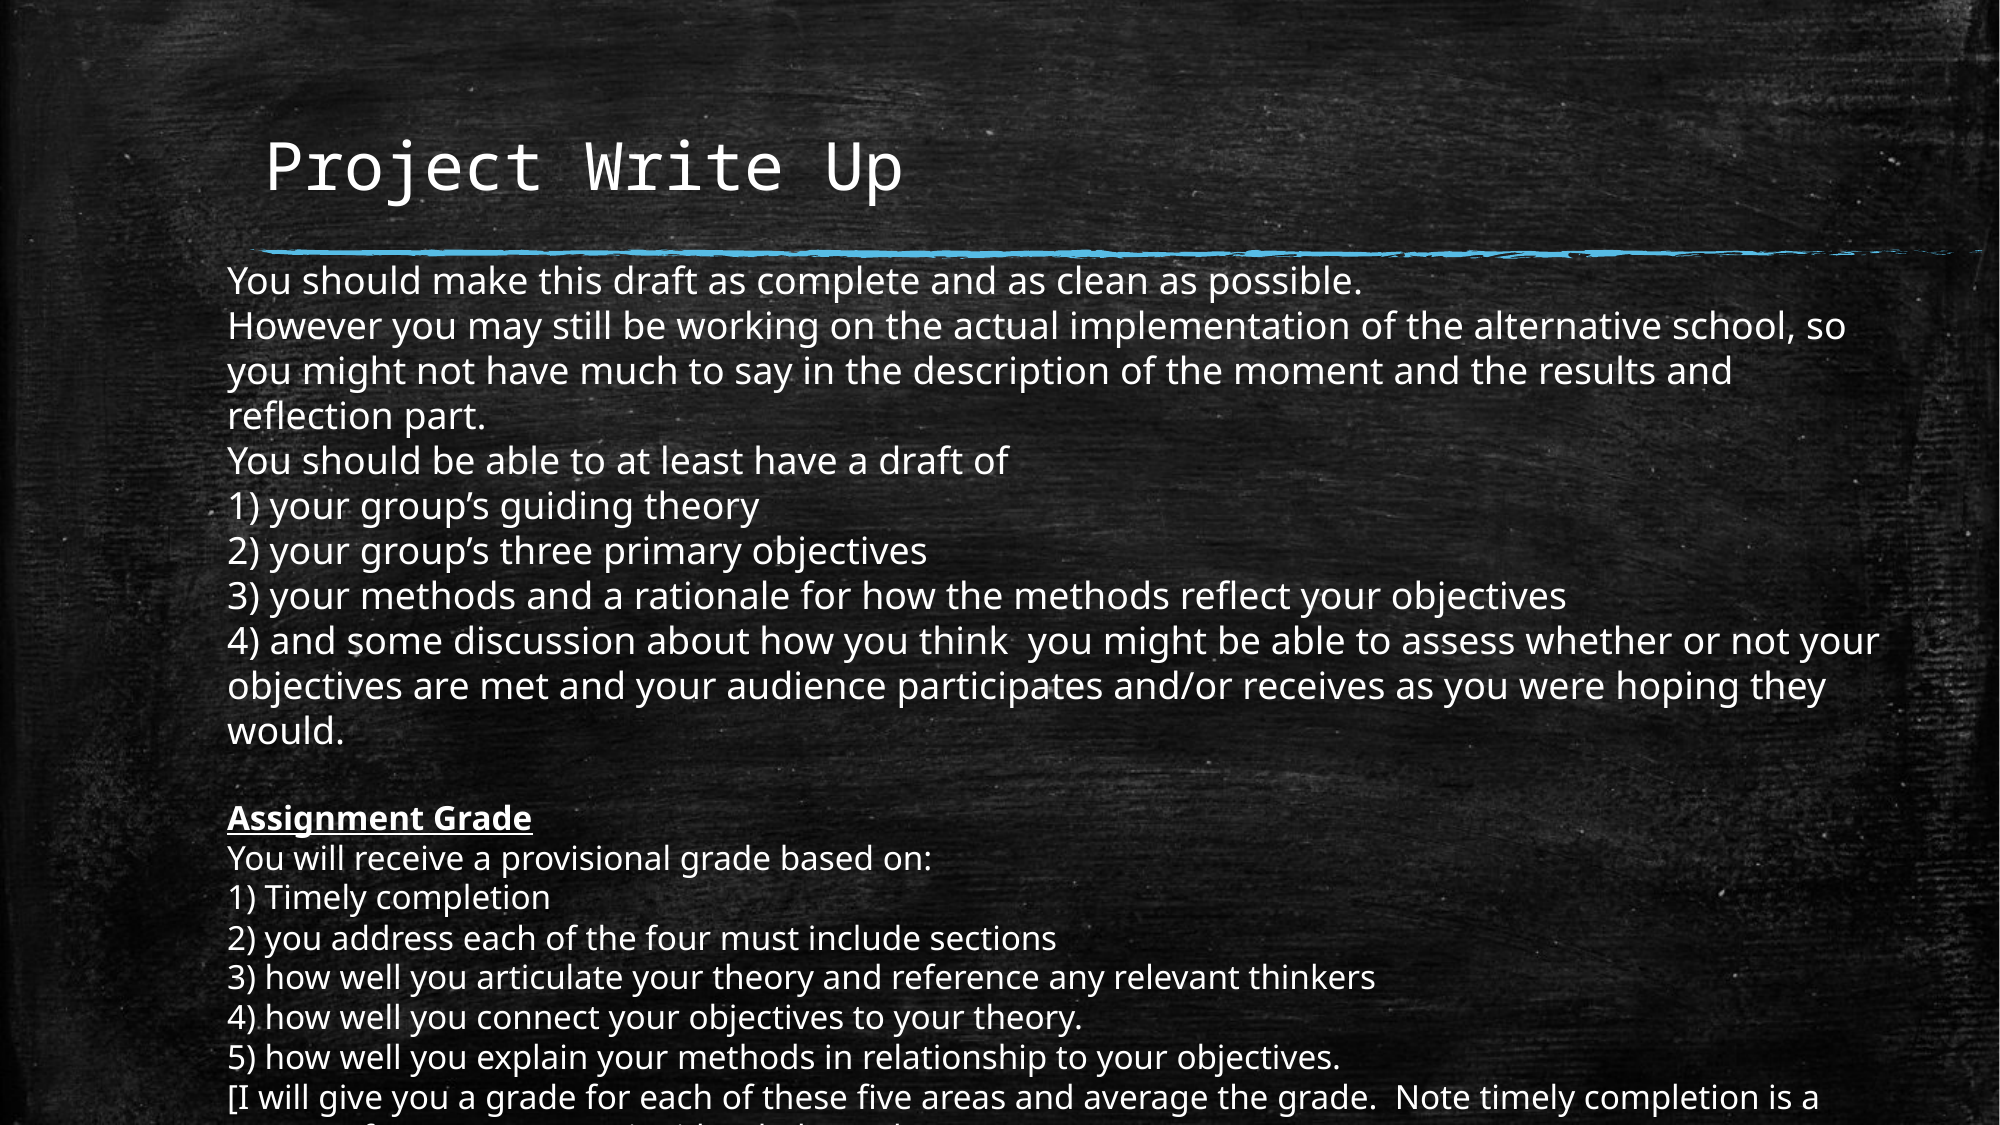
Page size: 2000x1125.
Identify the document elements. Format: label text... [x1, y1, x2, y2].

text_box You should make this draft as complete and as clean as possible. However you may still be working on the actual implementation of the alternative school, so you might not have much to say in the description of the moment and the results and reflection part. You should be able to at least have a draft of 1) your group’s guiding theory 2) your group’s three primary objectives 3) your methods and a rationale for how the methods reflect your objectives 4) and some discussion about how you think you might be able to assess whether or not your objectives are met and your audience participates and/or receives as you were hoping they would. Assignment Grade You will receive a provisional grade based on: 1) Timely completion 2) you address each of the four must include sections 3) how well you articulate your theory and reference any relevant thinkers 4) how well you connect your objectives to your theory. 5) how well you explain your methods in relationship to your objectives. [I will give you a grade for each of these five areas and average the grade. Note timely completion is a matter of an A or an F, so it either helps or hurts.] [212, 249, 1924, 1125]
title Project Write Up [249, 45, 1750, 213]
